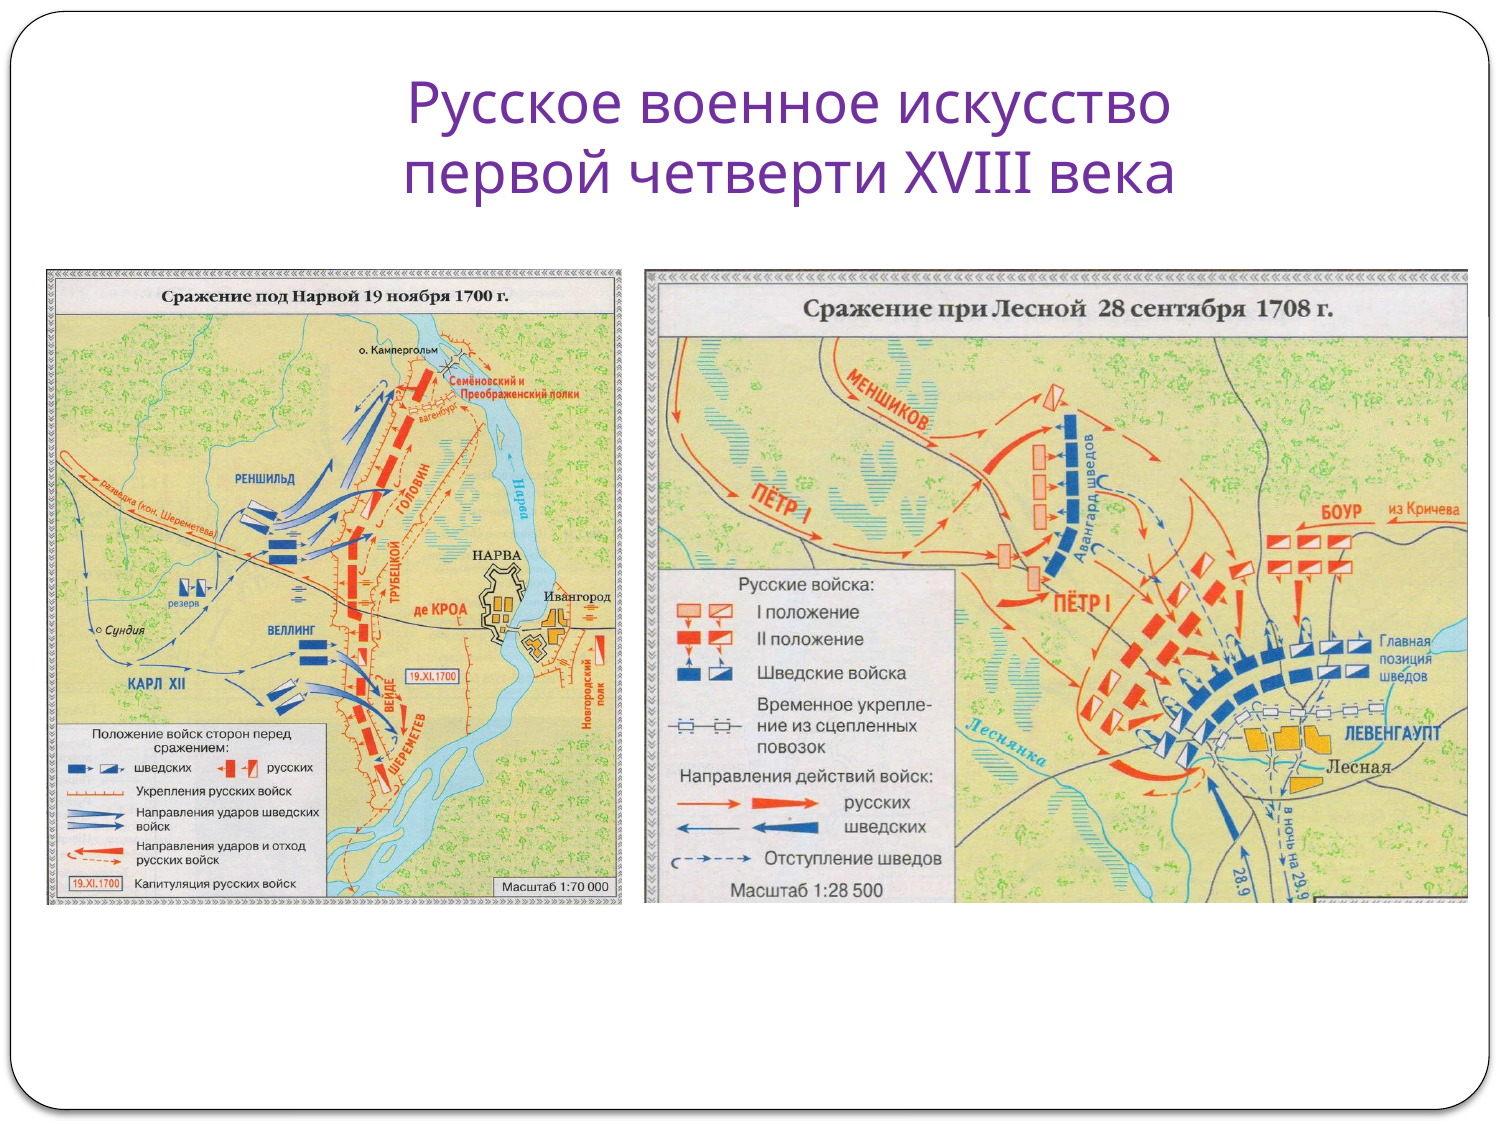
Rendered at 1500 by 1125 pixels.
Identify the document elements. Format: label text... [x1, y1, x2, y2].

picture [46, 269, 622, 905]
text_box Русское военное искусство первой четверти XVIII века [152, 58, 1428, 213]
picture [644, 269, 1468, 903]
